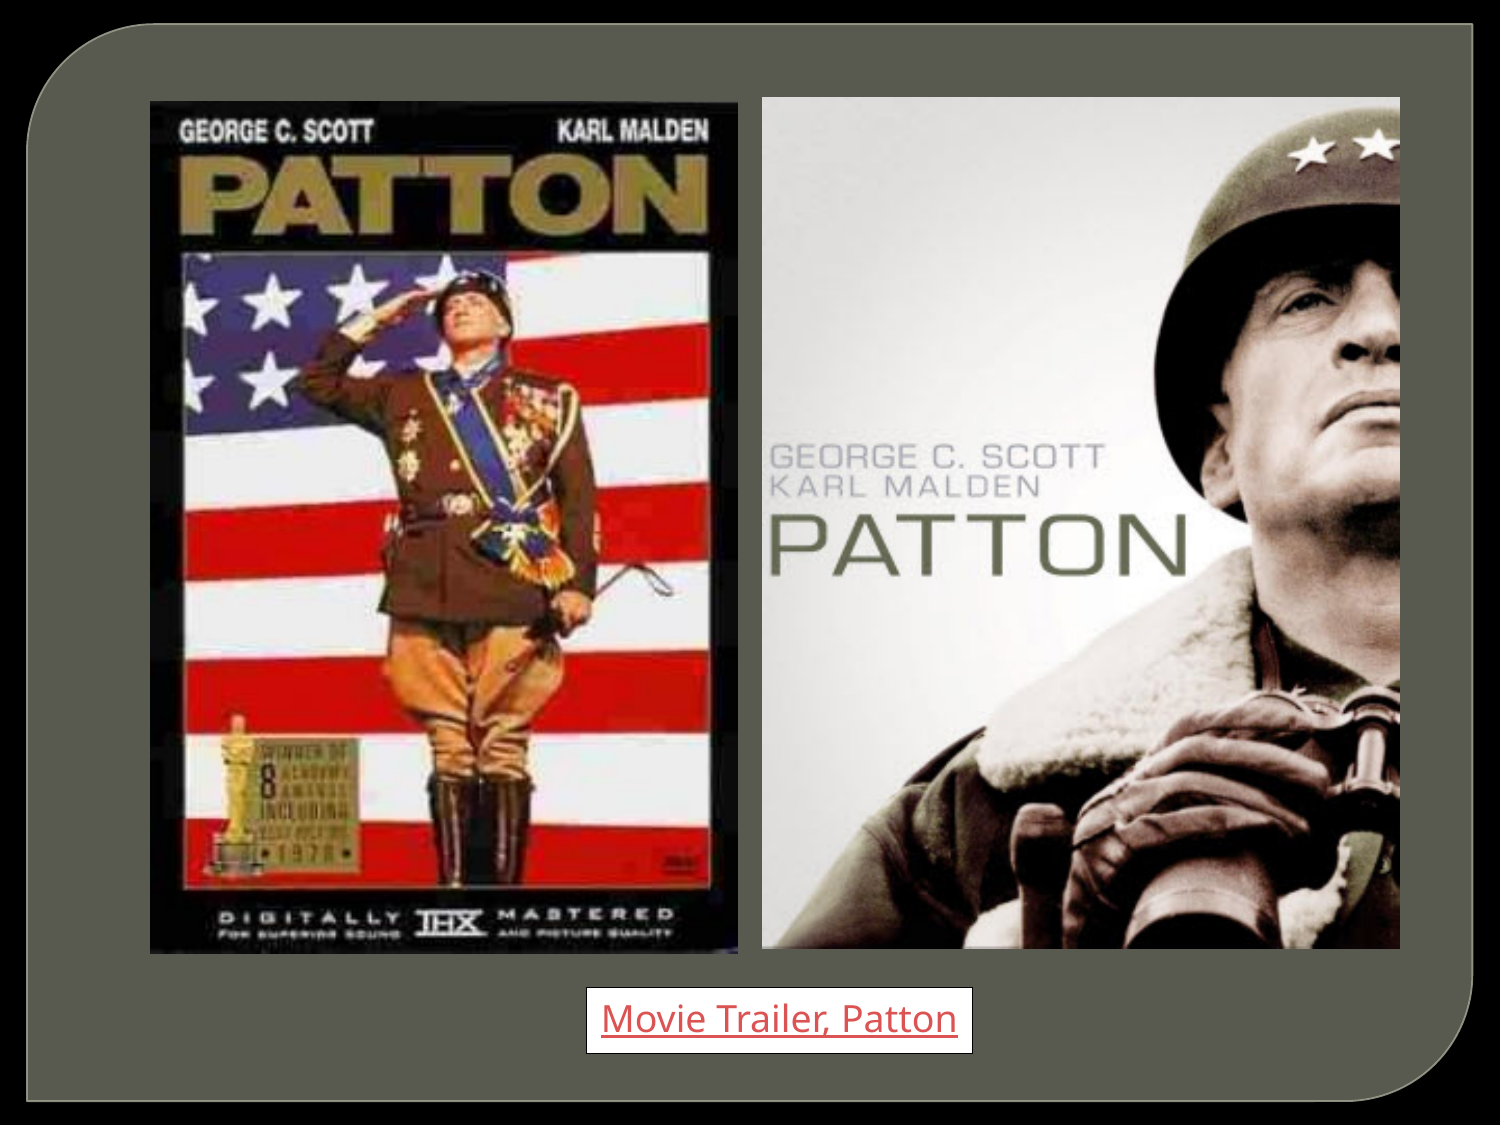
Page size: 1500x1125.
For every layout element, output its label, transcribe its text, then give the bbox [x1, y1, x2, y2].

picture [762, 96, 1401, 949]
text_box Movie Trailer, Patton [586, 987, 973, 1054]
picture [149, 101, 738, 954]
